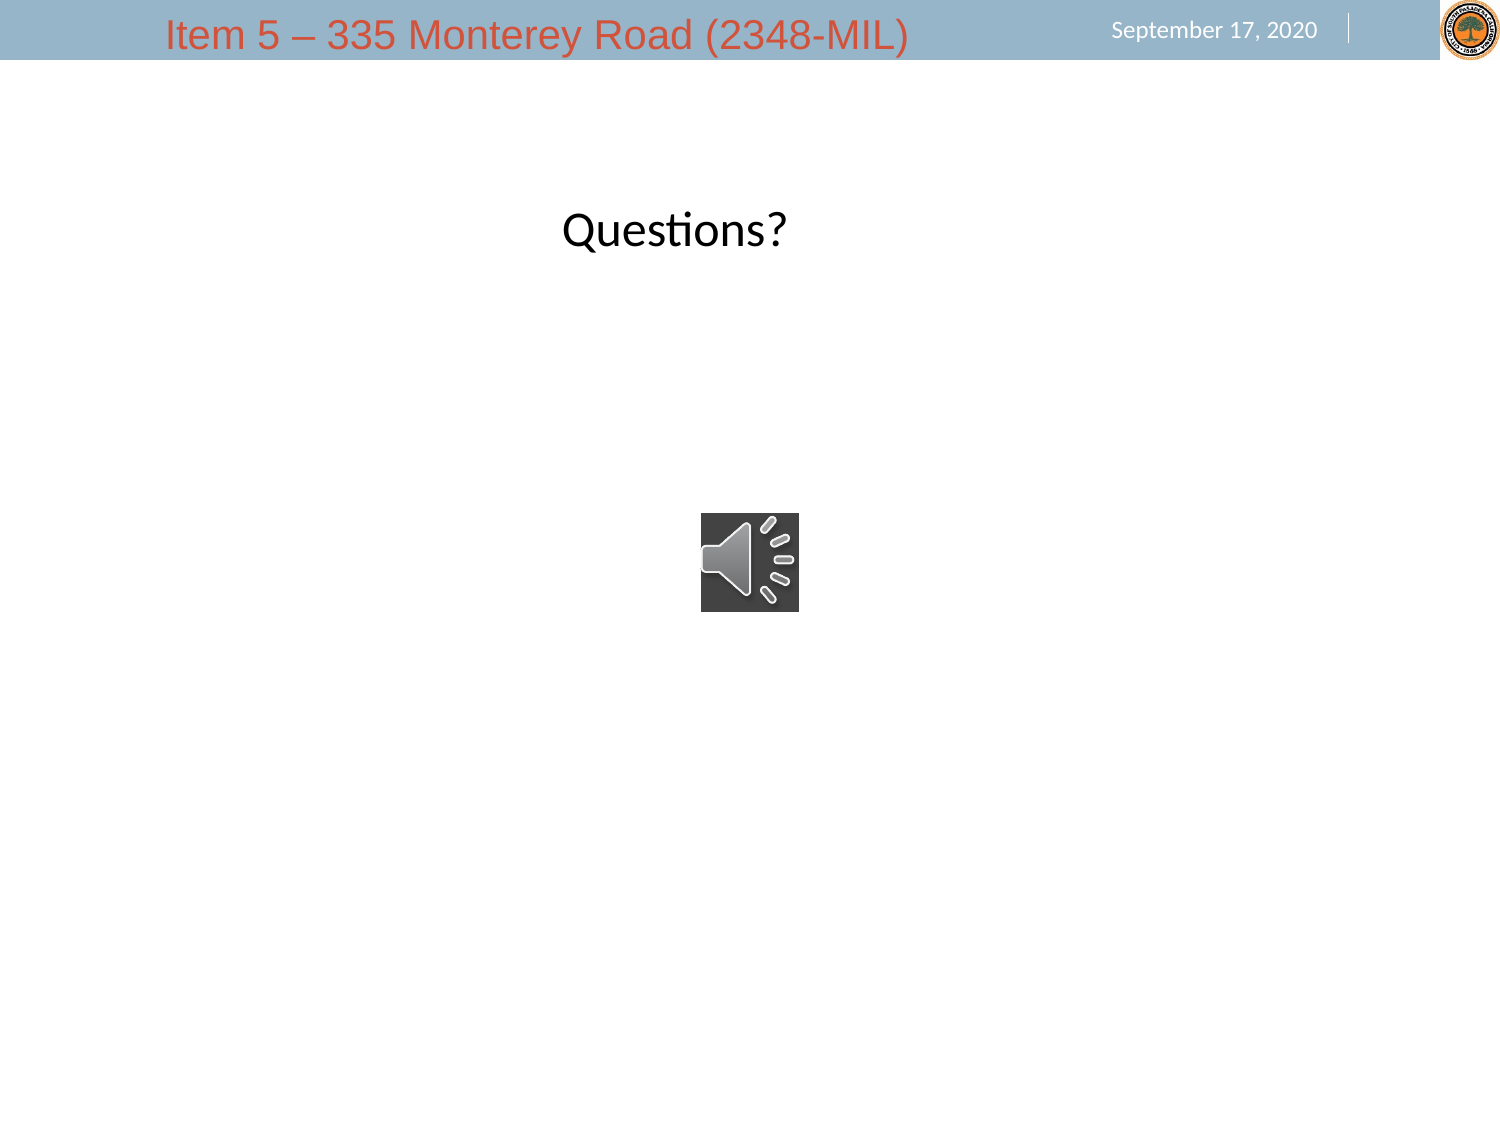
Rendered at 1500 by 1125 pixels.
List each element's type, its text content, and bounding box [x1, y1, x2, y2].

picture [699, 512, 800, 613]
text_box Questions? [547, 189, 816, 265]
picture [1440, 0, 1500, 60]
